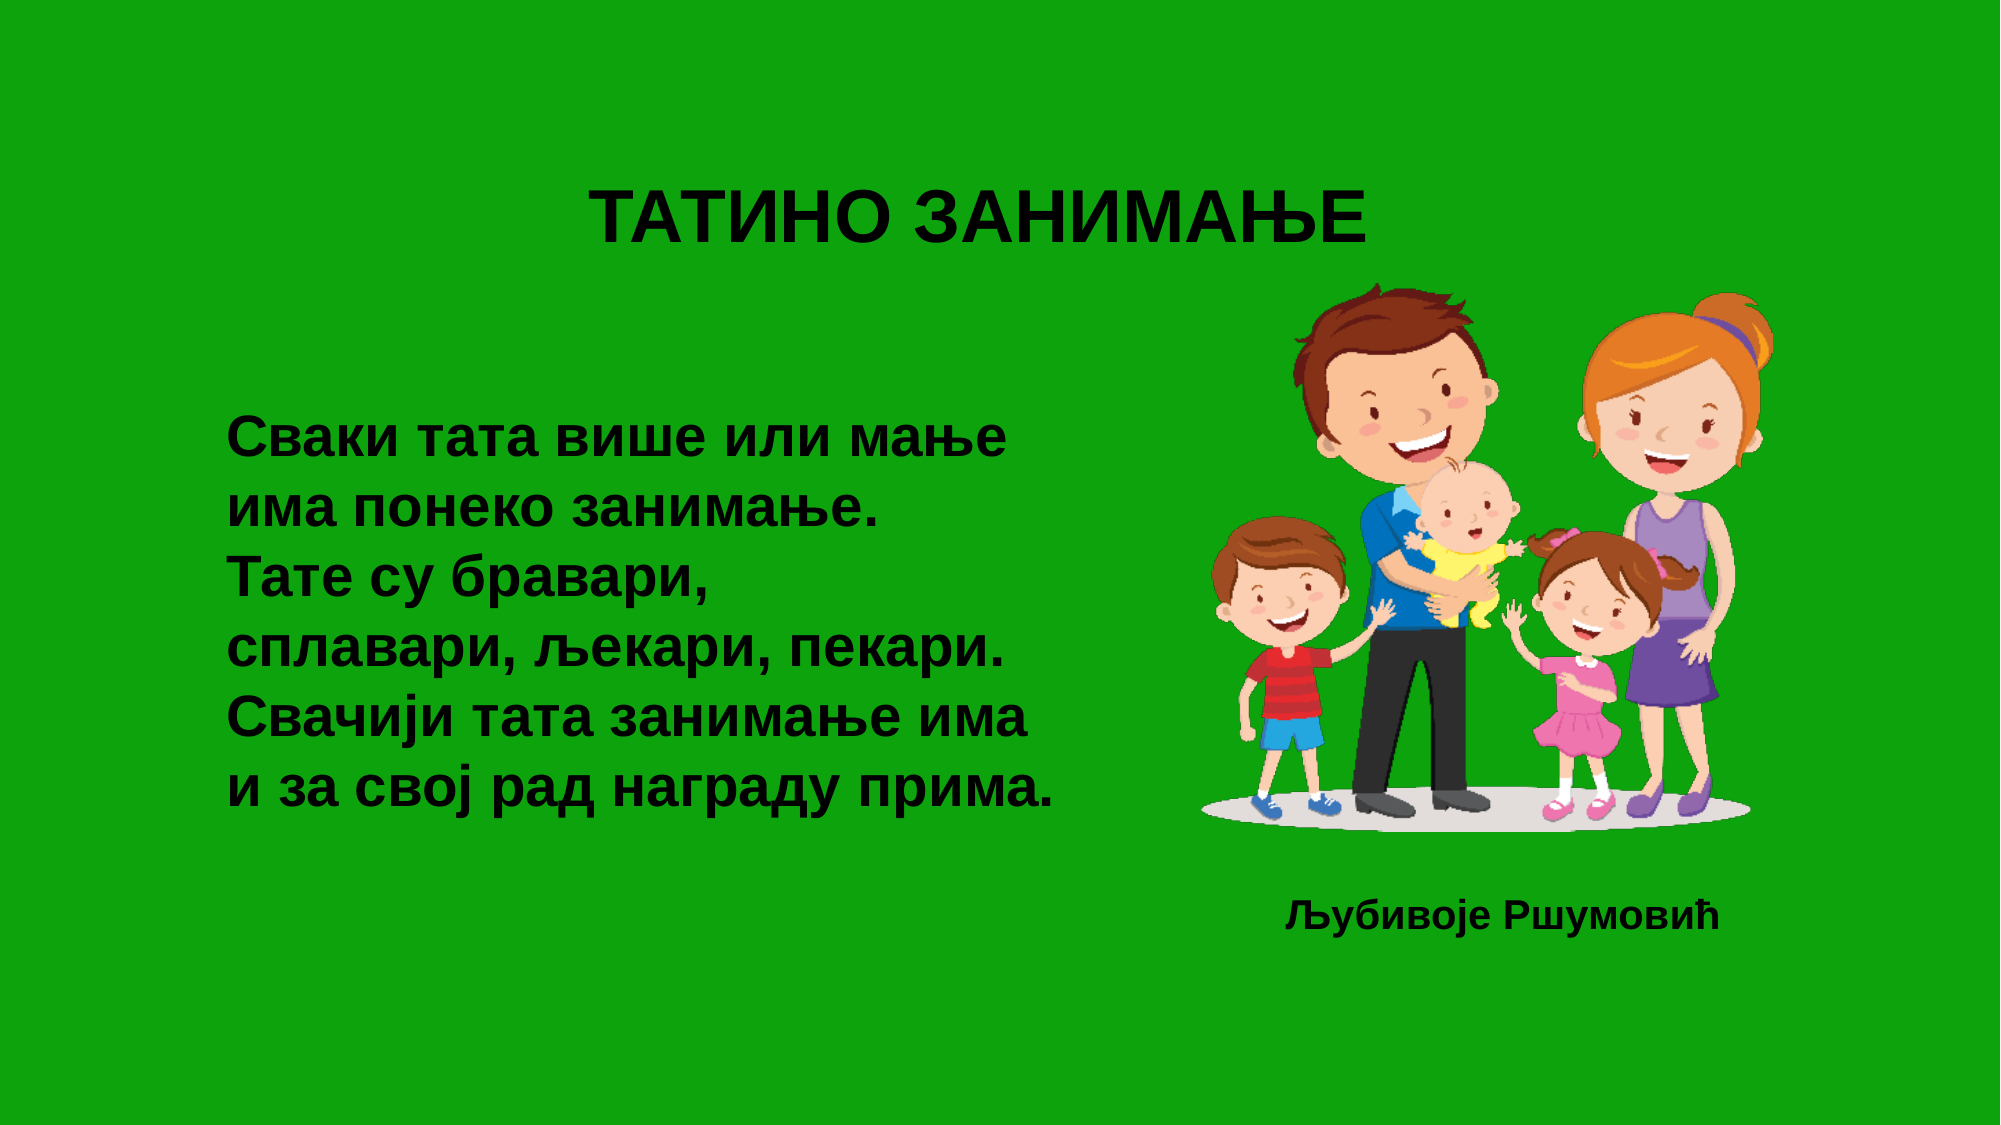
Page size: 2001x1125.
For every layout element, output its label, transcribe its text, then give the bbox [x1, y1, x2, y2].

text_box ТАТИНО ЗАНИМАЊЕ Сваки тата више или мање има понеко занимање. Тате су бравари, сплавари, љекари, пекари. Свачији тата занимање има и за свој рад награду прима. Љубивоје Ршумовић [211, 160, 1748, 946]
picture [1201, 282, 1773, 832]
